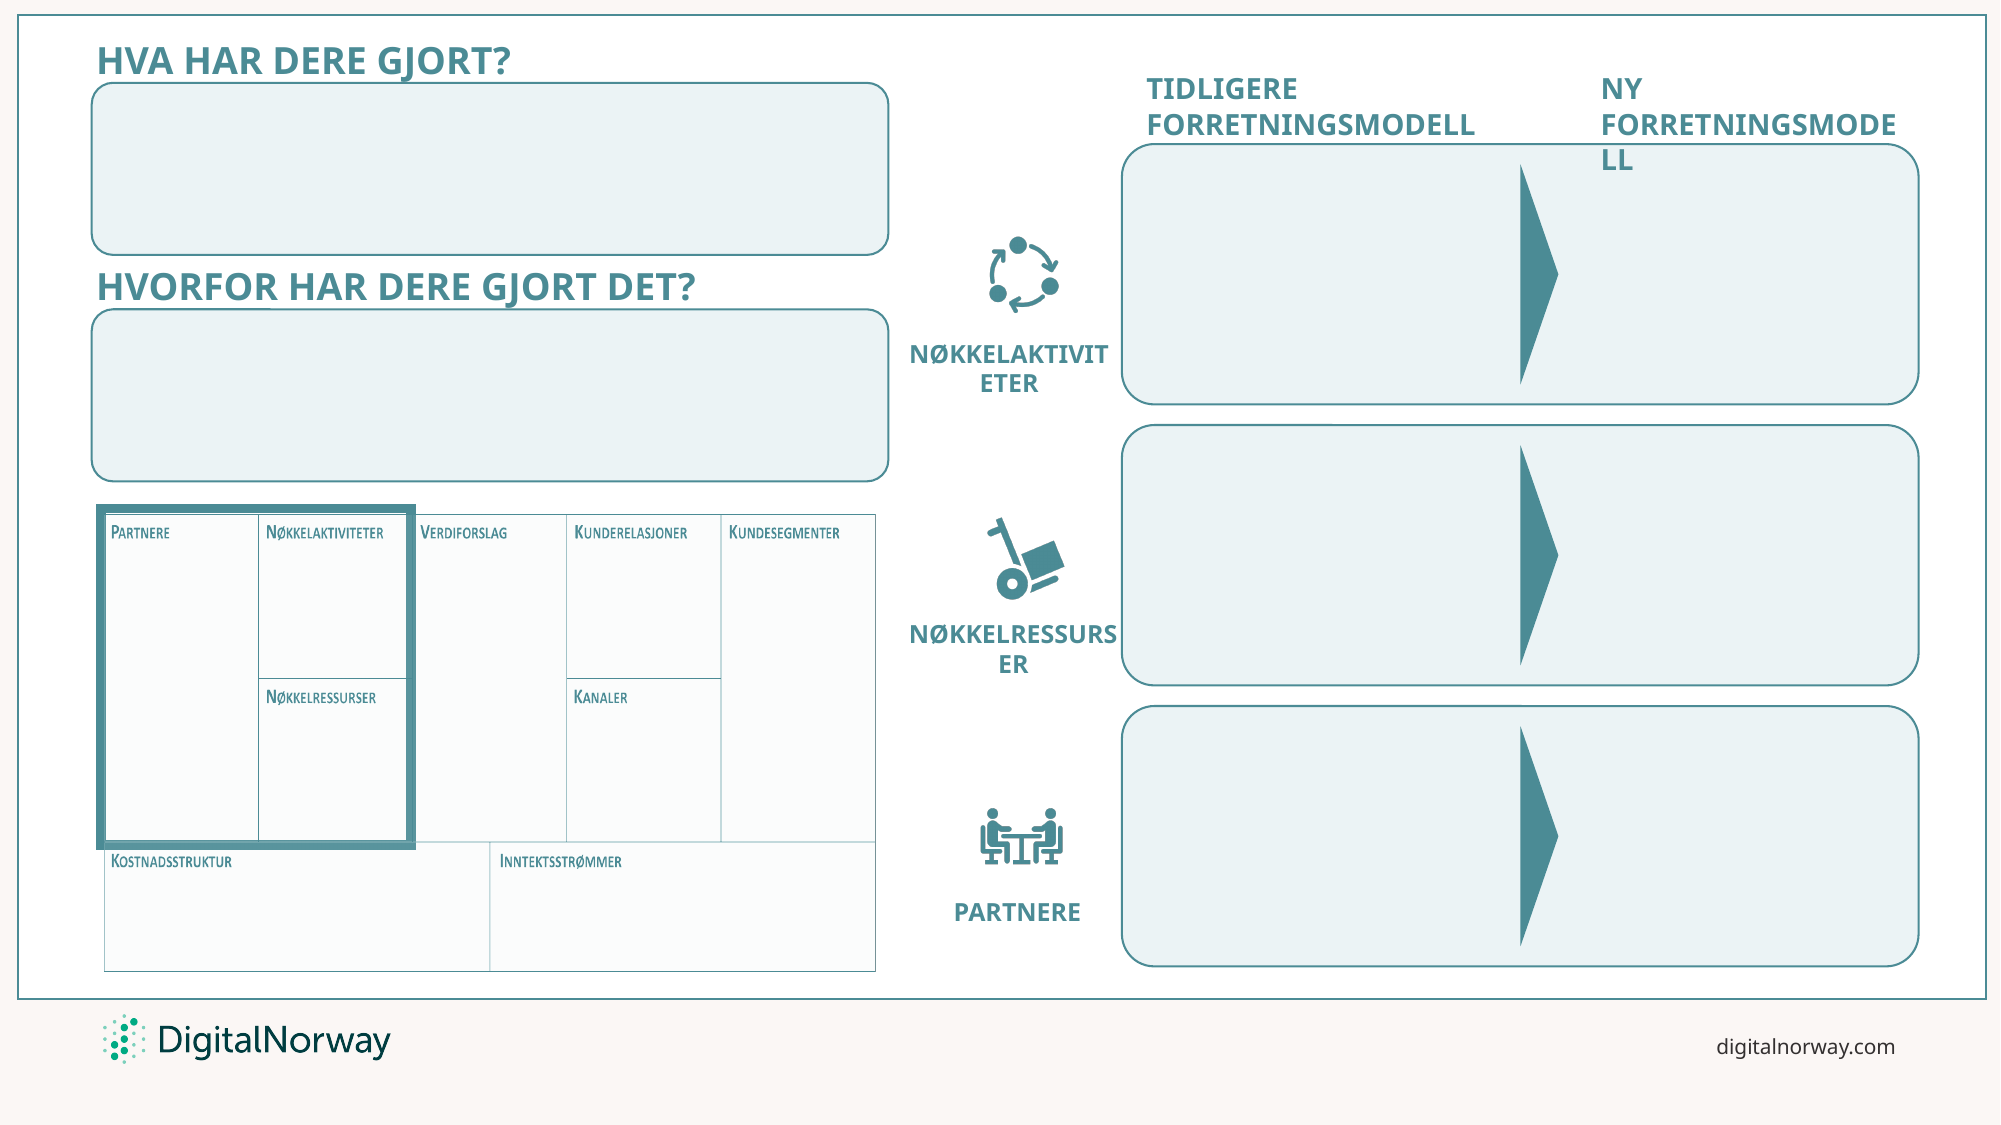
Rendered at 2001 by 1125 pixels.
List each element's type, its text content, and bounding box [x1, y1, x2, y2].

picture [100, 511, 876, 972]
text_box [90, 81, 890, 256]
picture [103, 1014, 391, 1064]
picture [970, 784, 1073, 888]
text_box Ny forretningsmodell [1585, 63, 1919, 184]
text_box [1519, 164, 1560, 385]
footer digitalnorway.com [1220, 1033, 1896, 1059]
text_box [1120, 423, 1920, 687]
text_box [1120, 704, 1920, 968]
text_box Tidligere forretningsmodell [1131, 63, 1500, 149]
picture [970, 503, 1073, 607]
text_box [17, 14, 1987, 1000]
text_box Nøkkelressurser [892, 611, 1134, 687]
text_box [90, 308, 890, 483]
text_box Hva har dere gjort? [81, 29, 731, 90]
text_box [1120, 143, 1920, 406]
text_box [1519, 725, 1560, 947]
text_box Hvorfor har dere gjort det? [81, 255, 731, 316]
text_box [1519, 444, 1560, 666]
picture [970, 223, 1073, 326]
text_box Partnere [896, 888, 1139, 934]
text_box Nøkkelaktiviteter [888, 330, 1130, 406]
